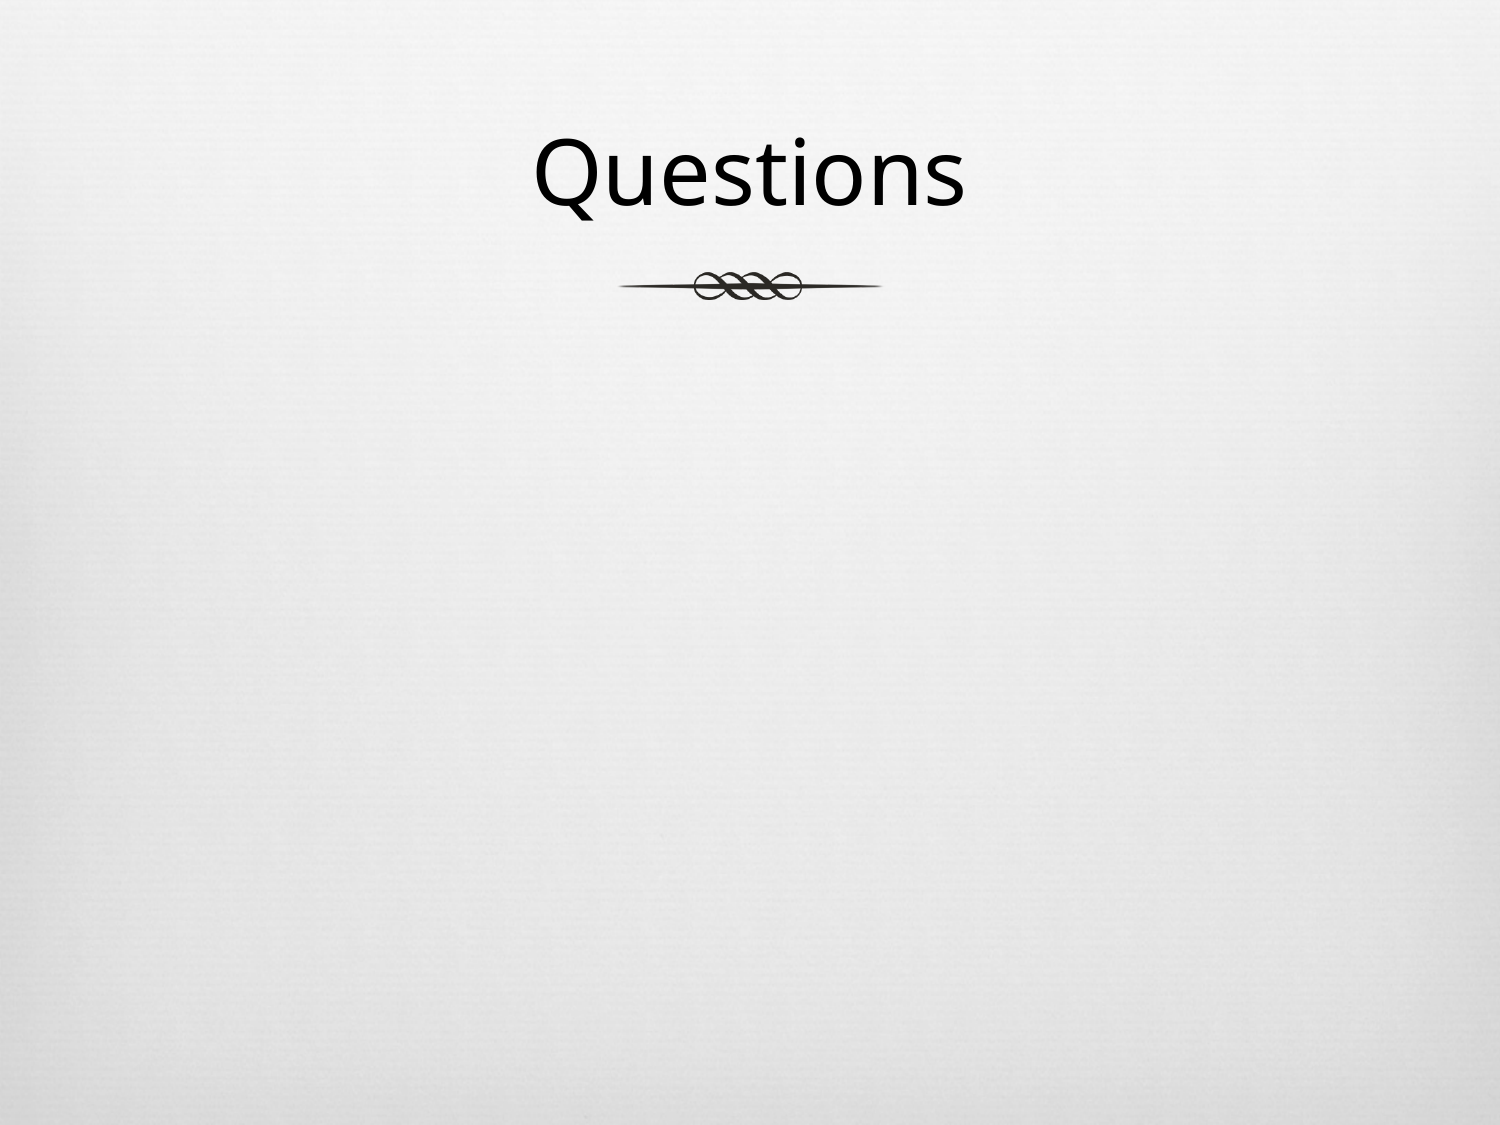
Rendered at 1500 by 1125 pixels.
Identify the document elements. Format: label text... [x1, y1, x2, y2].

text_box Questions [74, 75, 1425, 263]
picture [615, 272, 885, 300]
